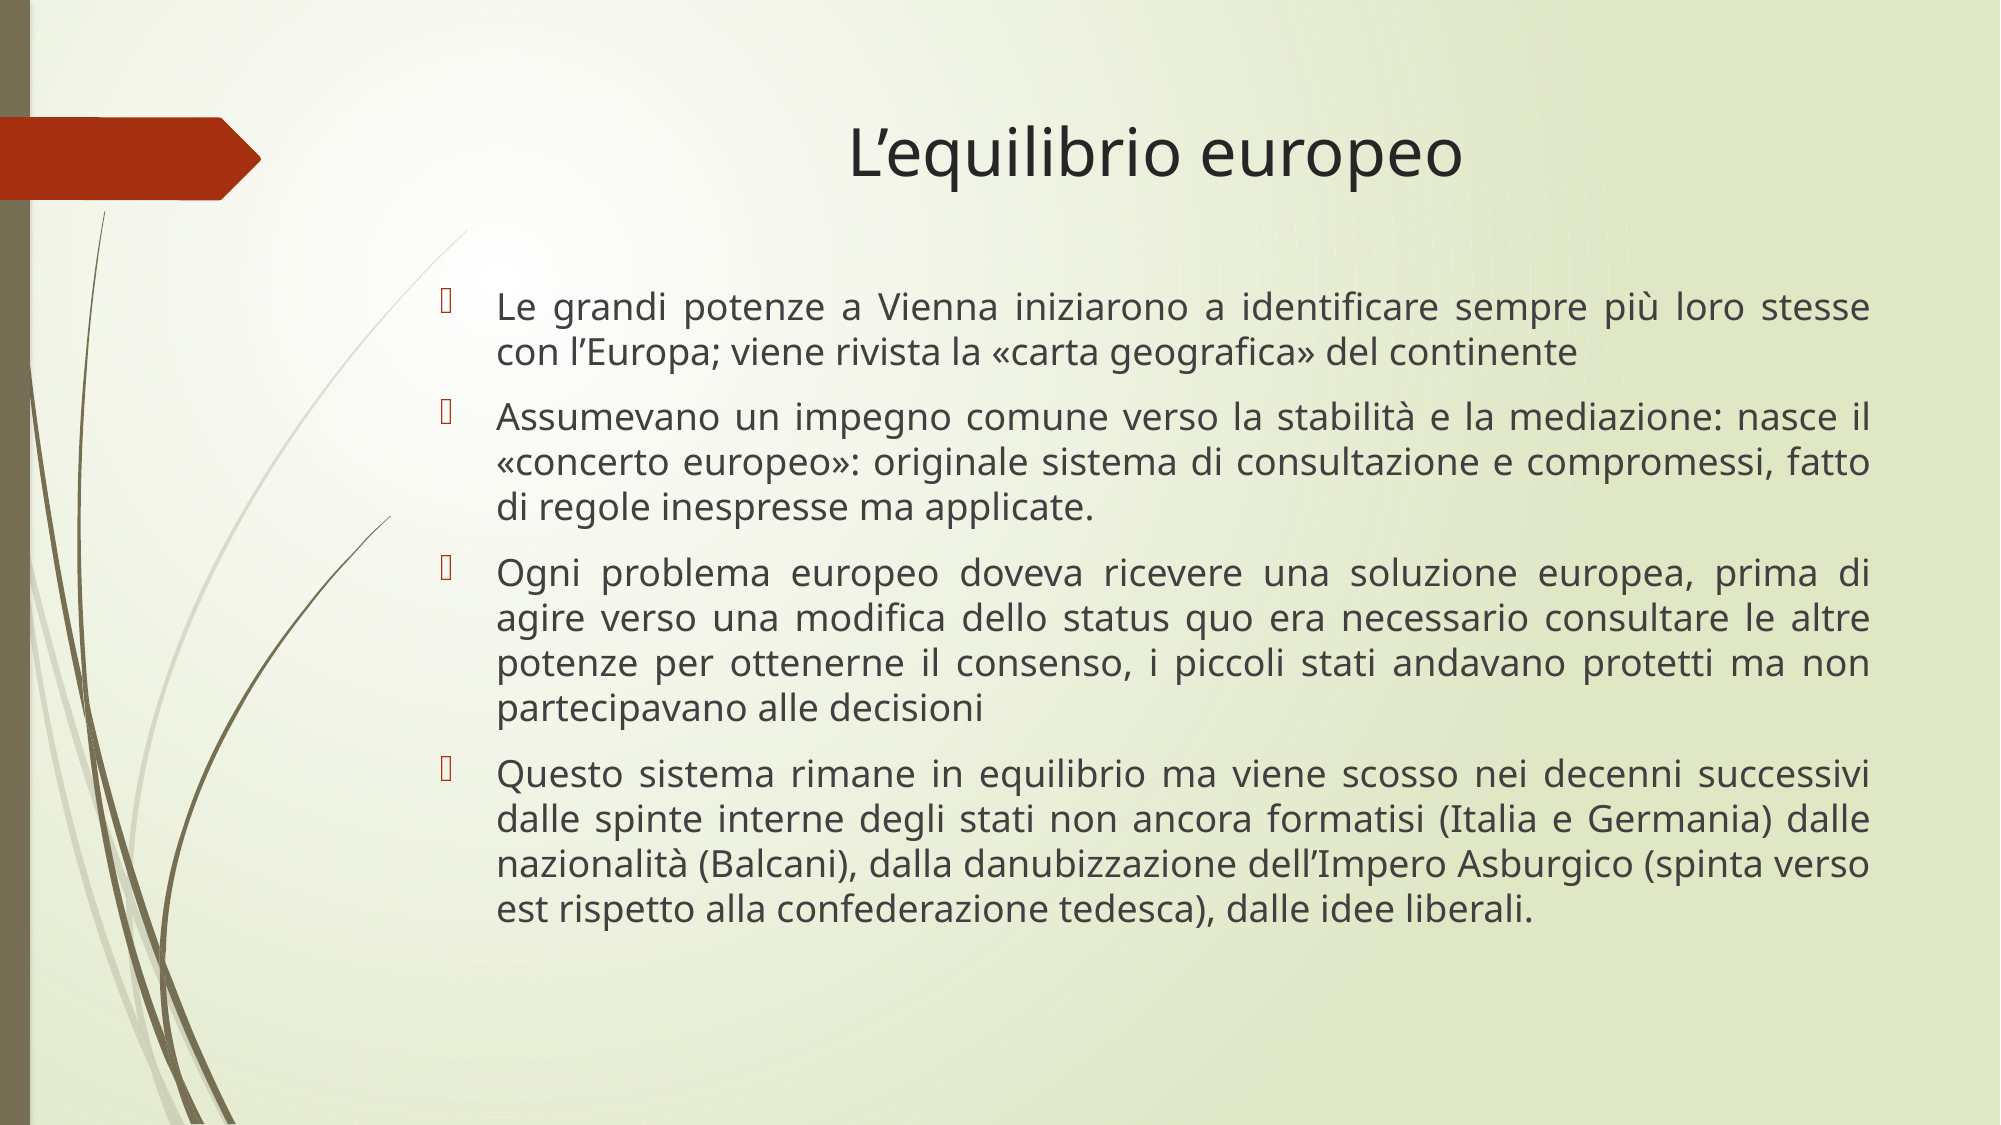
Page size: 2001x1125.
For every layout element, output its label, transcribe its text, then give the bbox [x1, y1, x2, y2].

list Le grandi potenze a Vienna iniziarono a identificare sempre più loro stesse con l’Europa; viene rivista la «carta geografica» del continente Assumevano un impegno comune verso la stabilità e la mediazione: nasce il «concerto europeo»: originale sistema di consultazione e compromessi, fatto di regole inespresse ma applicate. Ogni problema europeo doveva ricevere una soluzione europea, prima di agire verso una modifica dello status quo era necessario consultare le altre potenze per ottenerne il consenso, i piccoli stati andavano protetti ma non partecipavano alle decisioni Questo sistema rimane in equilibrio ma viene scosso nei decenni successivi dalle spinte interne degli stati non ancora formatisi (Italia e Germania) dalle nazionalità (Balcani), dalla danubizzazione dell’Impero Asburgico (spinta verso est rispetto alla confederazione tedesca), dalle idee liberali. [424, 275, 1888, 1010]
title L’equilibrio europeo [425, 102, 1888, 227]
